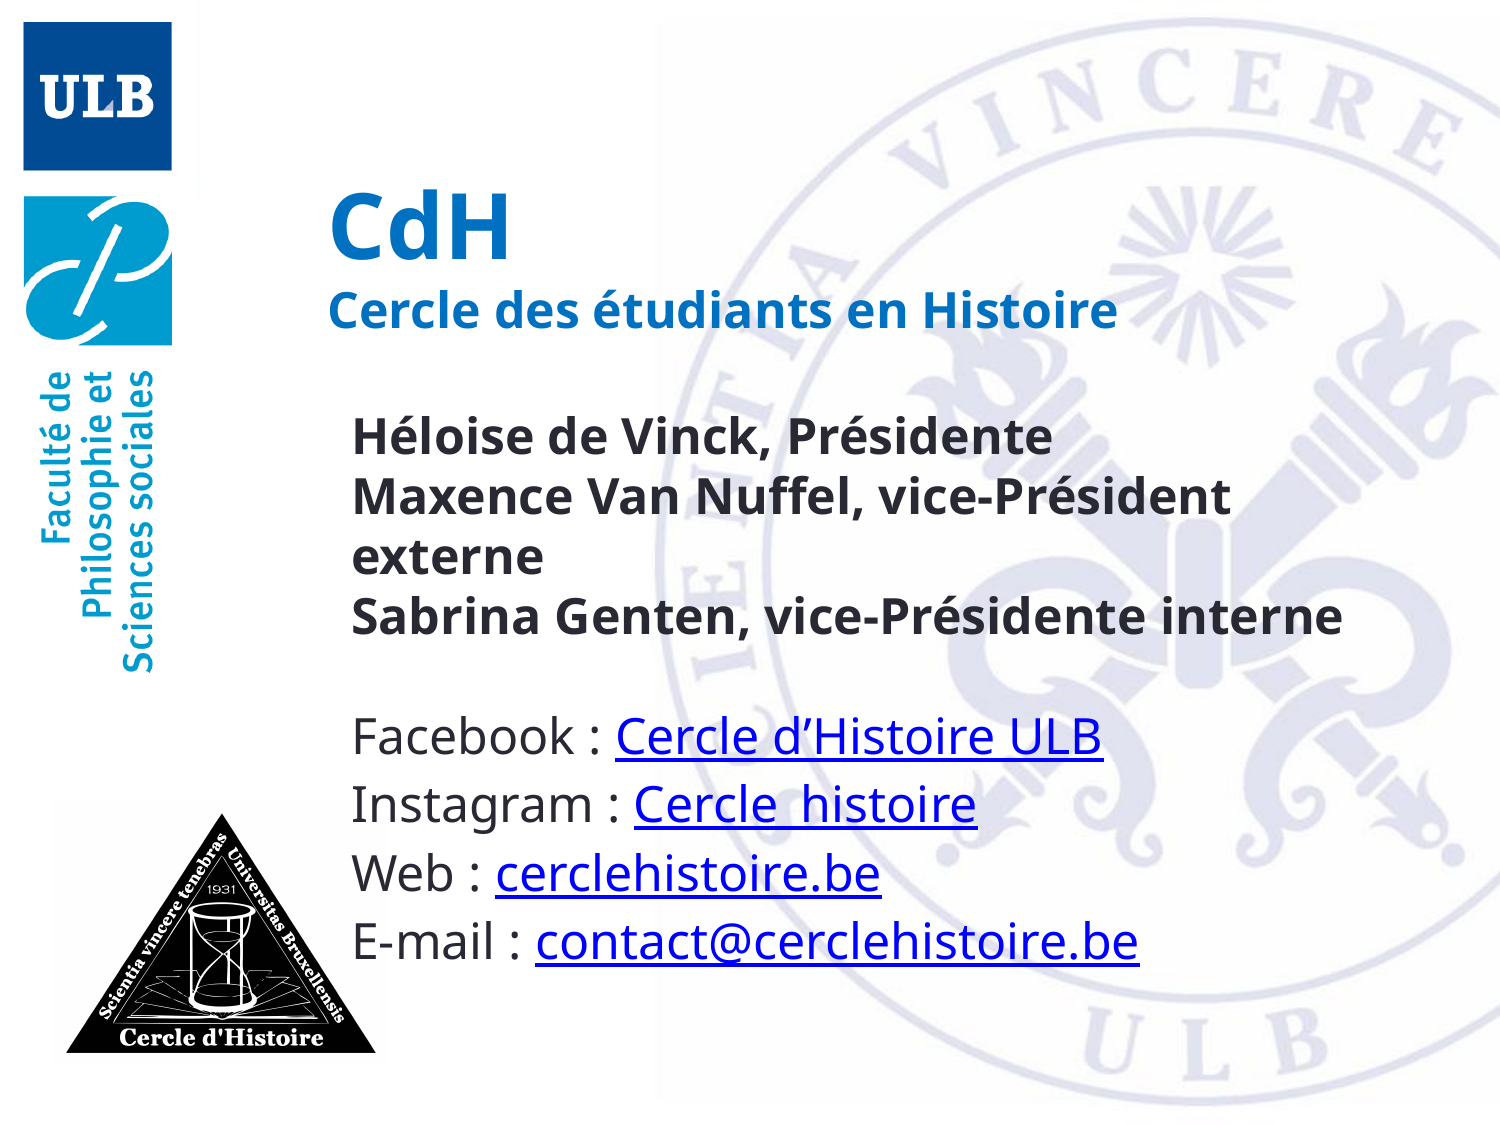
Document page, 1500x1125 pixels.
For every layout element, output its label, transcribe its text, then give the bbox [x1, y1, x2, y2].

text_box Héloise de Vinck, Présidente Maxence Van Nuffel, vice-Président externe Sabrina Genten, vice-Présidente interne Facebook : Cercle d’Histoire ULB Instagram : Cercle_histoire Web : cerclehistoire.be E-mail : contact@cerclehistoire.be [336, 397, 1400, 1045]
text_box CdH Cercle des étudiants en Histoire [312, 160, 1187, 346]
picture [0, 0, 1500, 1125]
